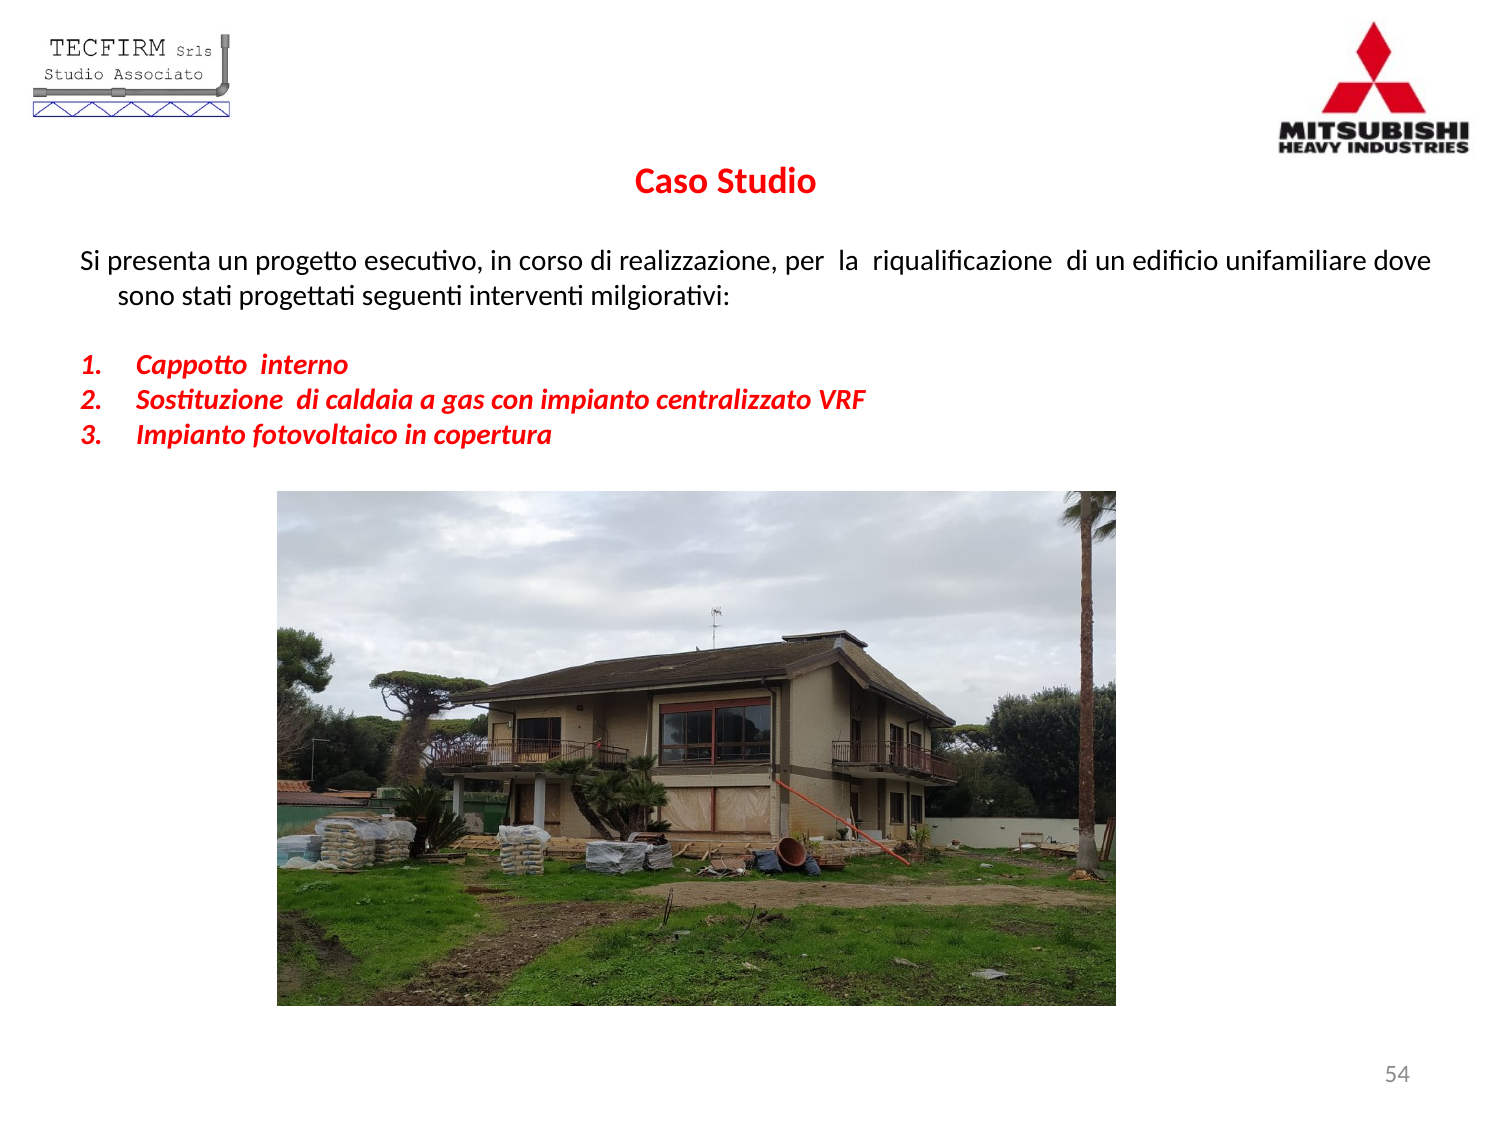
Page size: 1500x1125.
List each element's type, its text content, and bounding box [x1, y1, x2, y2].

text_box Si presenta un progetto esecutivo, in corso di realizzazione, per la riqualificazione di un edificio unifamiliare dove sono stati progettati seguenti interventi milgiorativi: Cappotto interno Sostituzione di caldaia a gas con impianto centralizzato VRF Impianto fotovoltaico in copertura [64, 233, 1447, 521]
title Caso Studio [88, 137, 1364, 220]
picture [277, 491, 1117, 1006]
picture [1269, 18, 1478, 157]
slide_number 54 [1074, 1042, 1425, 1103]
picture [29, 30, 232, 120]
